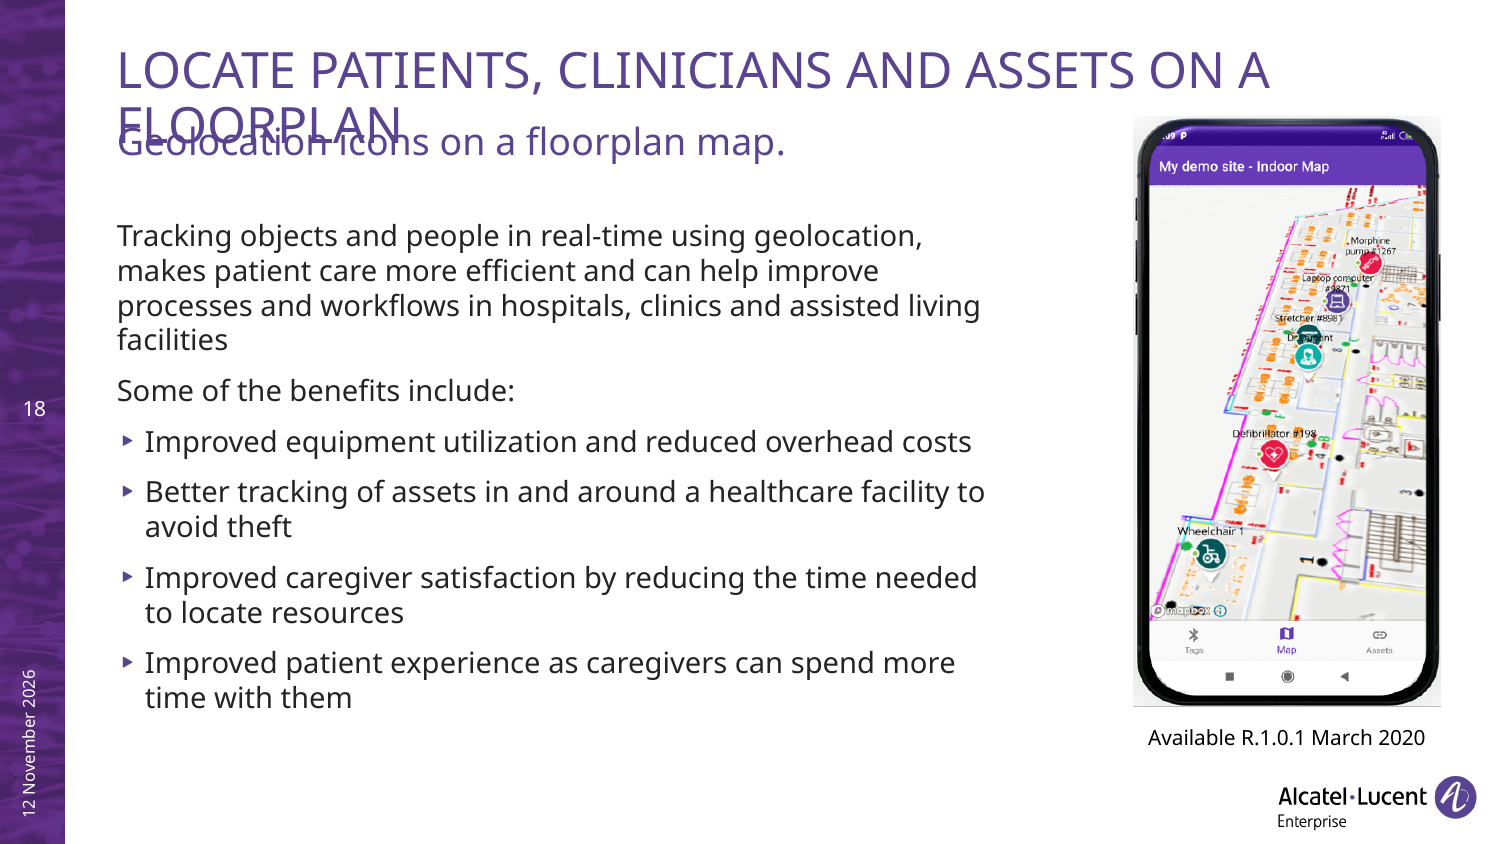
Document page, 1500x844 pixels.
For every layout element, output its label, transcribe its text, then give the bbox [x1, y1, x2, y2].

picture [0, 0, 65, 844]
picture [116, 566, 138, 587]
list Geolocation icons on a floorplan map. [102, 115, 1368, 165]
picture [116, 480, 138, 502]
list Locate patients, clinicians and assets on a floorplan [102, 38, 1472, 113]
picture [1133, 116, 1441, 711]
picture [116, 430, 138, 451]
text_box Available R.1.0.1 March 2020 [1133, 717, 1441, 758]
list Tracking objects and people in real-time using geolocation, makes patient care more efficient and can help improve processes and workflows in hospitals, clinics and assisted living facilities Some of the benefits include: Improved equipment utilization and reduced overhead costs Better tracking of assets in and around a healthcare facility to avoid theft Improved caregiver satisfaction by reducing the time needed to locate resources Improved patient experience as caregivers can spend more time with them [102, 209, 1003, 729]
picture [116, 651, 138, 673]
picture [1273, 771, 1482, 834]
